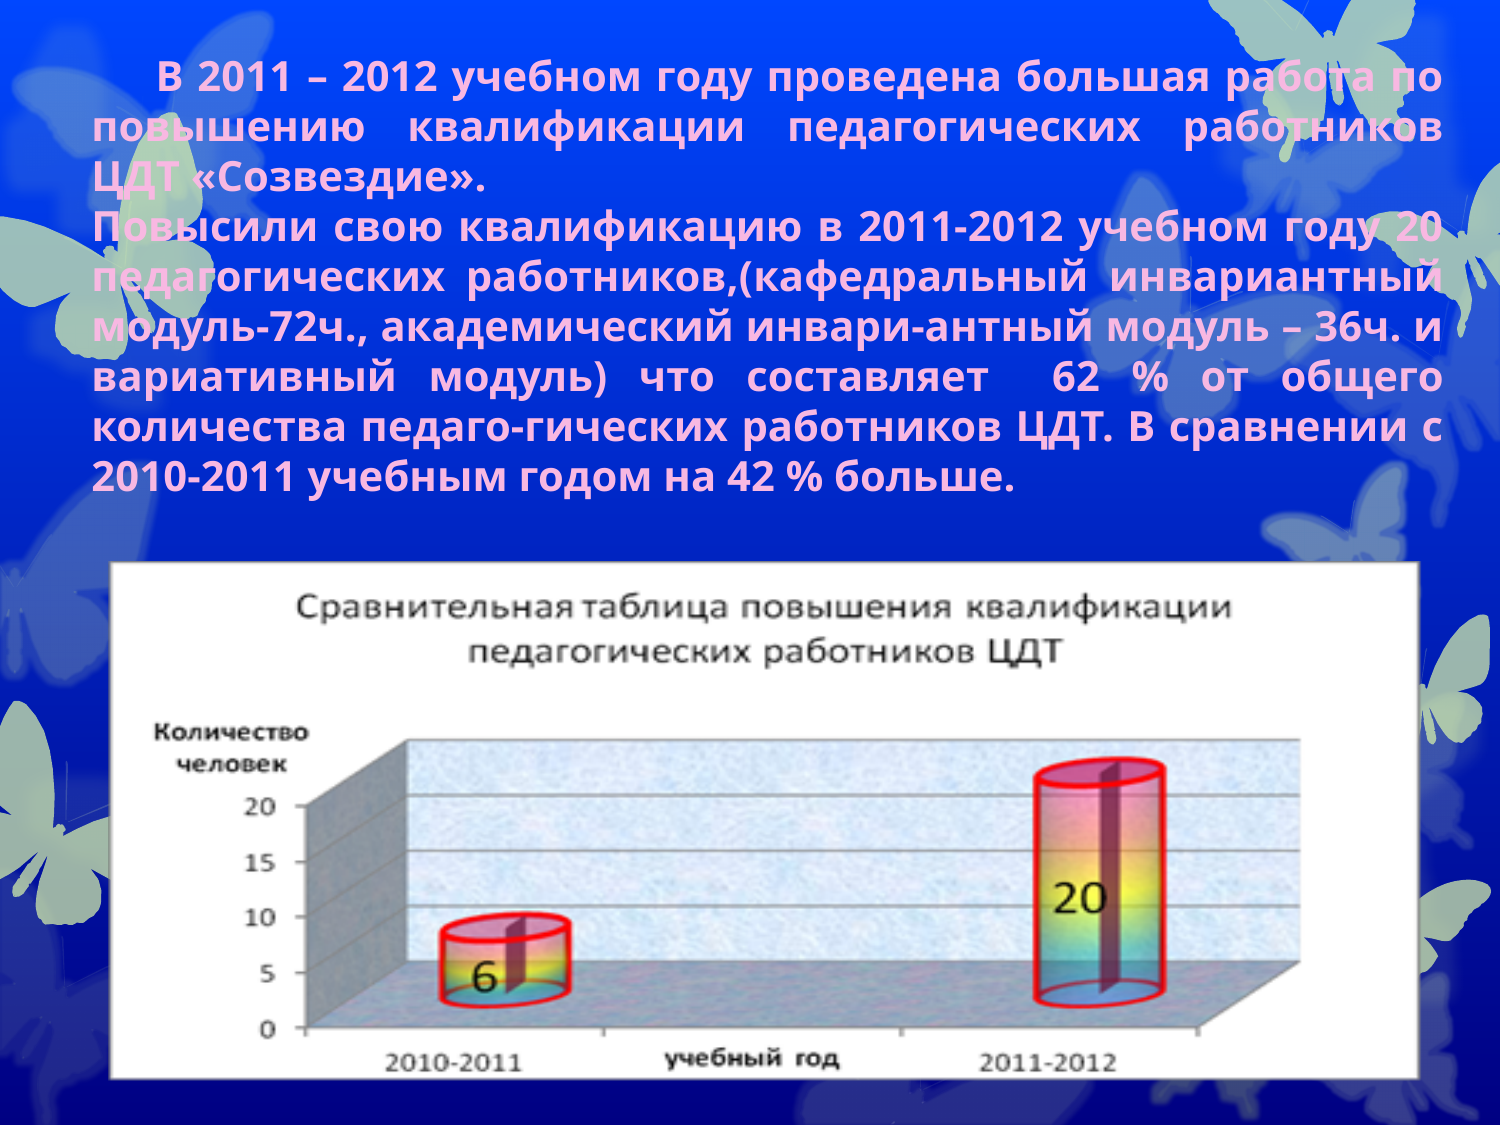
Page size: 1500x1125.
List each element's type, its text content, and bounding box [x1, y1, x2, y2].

text_box В 2011 – 2012 учебном году проведена большая работа по повышению квалификации педагогических работников ЦДТ «Созвездие». Повысили свою квалификацию в 2011-2012 учебном году 20 педагогических работников,(кафедральный инвариантный модуль-72ч., академический инвари-антный модуль – 36ч. и вариативный модуль) что составляет 62 % от общего количества педаго-гических работников ЦДТ. В сравнении с 2010-2011 учебным годом на 42 % больше. [76, 42, 1459, 558]
picture [108, 561, 1424, 1083]
